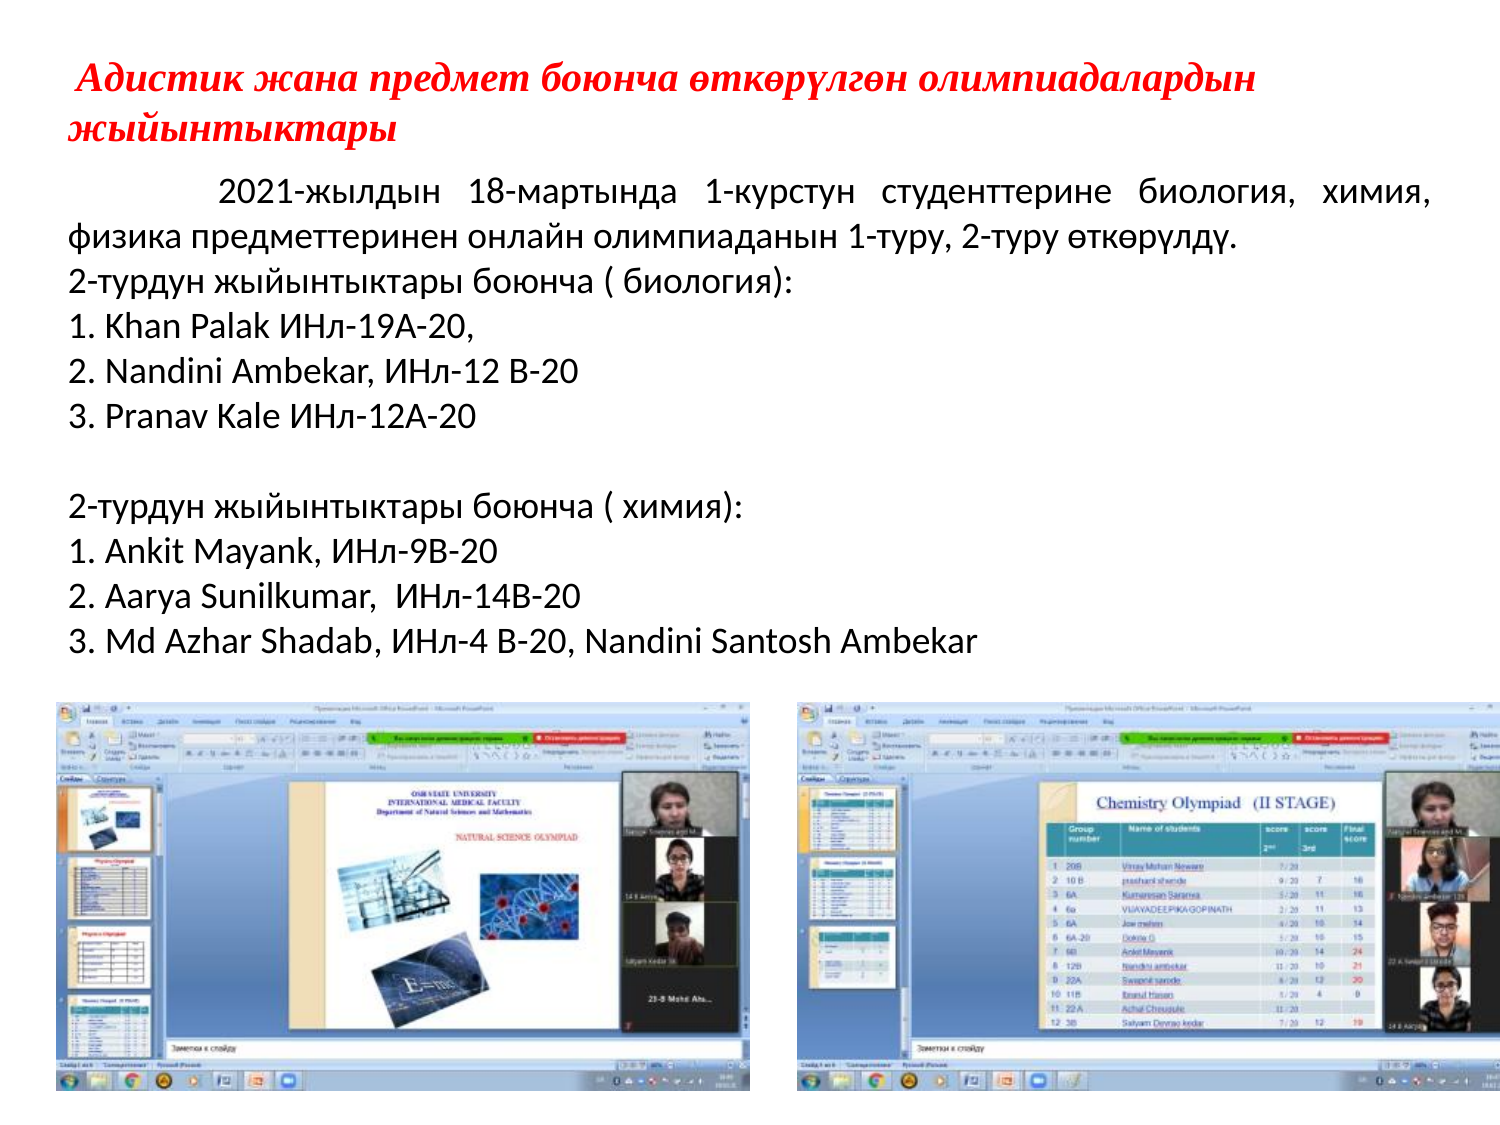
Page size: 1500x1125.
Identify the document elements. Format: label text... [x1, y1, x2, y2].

picture [796, 702, 1500, 1092]
picture [56, 702, 751, 1092]
text_box 2021-жылдын 18-мартында 1-курстун студенттерине биология, химия, физика предметтеринен онлайн олимпиаданын 1-туру, 2-туру өткөрүлдү. 2-турдун жыйынтыктары боюнча ( биология): 1. Khan Palak ИНл-19А-20, 2. Nandini Ambekar, ИНл-12 В-20 3. Pranav Kale ИНл-12A-20 2-турдун жыйынтыктары боюнча ( химия): 1. Ankit Mayank, ИНл-9B-20 2. Aarya Sunilkumar, ИНл-14B-20 3. Md Azhar Shadab, ИНл-4 B-20, Nandini Santosh Ambekar [53, 158, 1447, 669]
text_box Адистик жана предмет боюнча өткөрүлгөн олимпиадалардын жыйынтыктары [53, 42, 1447, 158]
